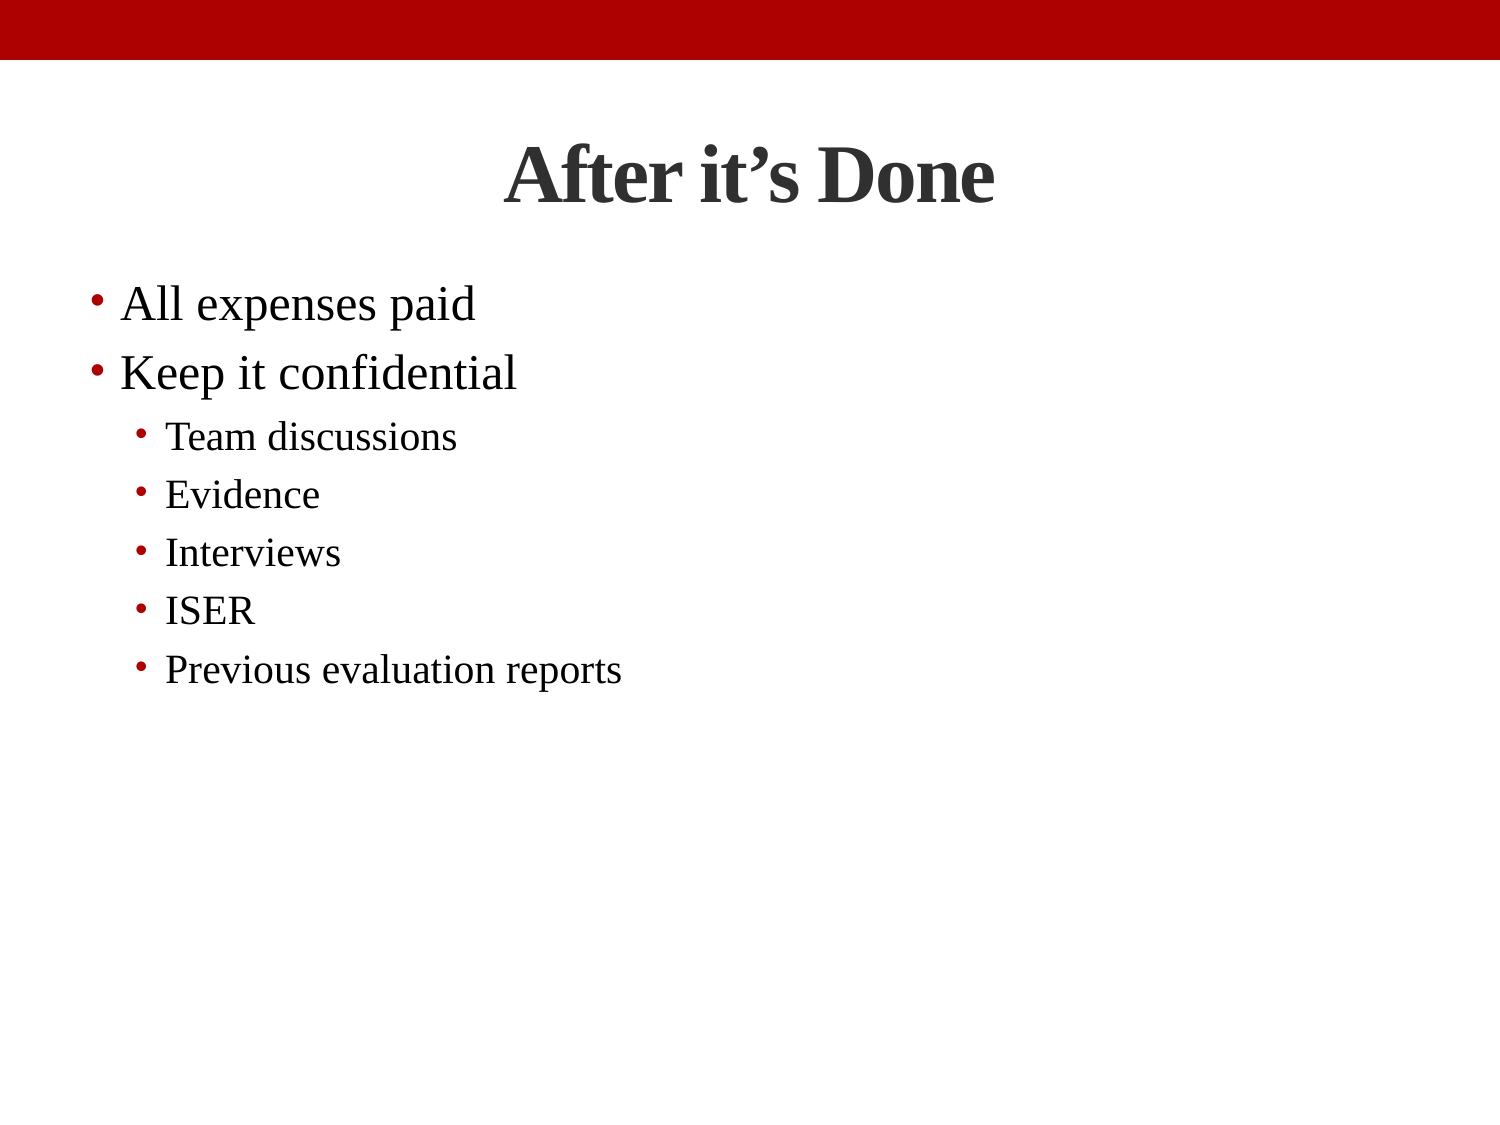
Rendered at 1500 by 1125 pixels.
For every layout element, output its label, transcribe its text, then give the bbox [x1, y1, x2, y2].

list All expenses paid Keep it confidential Team discussions Evidence Interviews ISER Previous evaluation reports [75, 262, 1425, 1063]
title After it’s Done [75, 87, 1425, 250]
